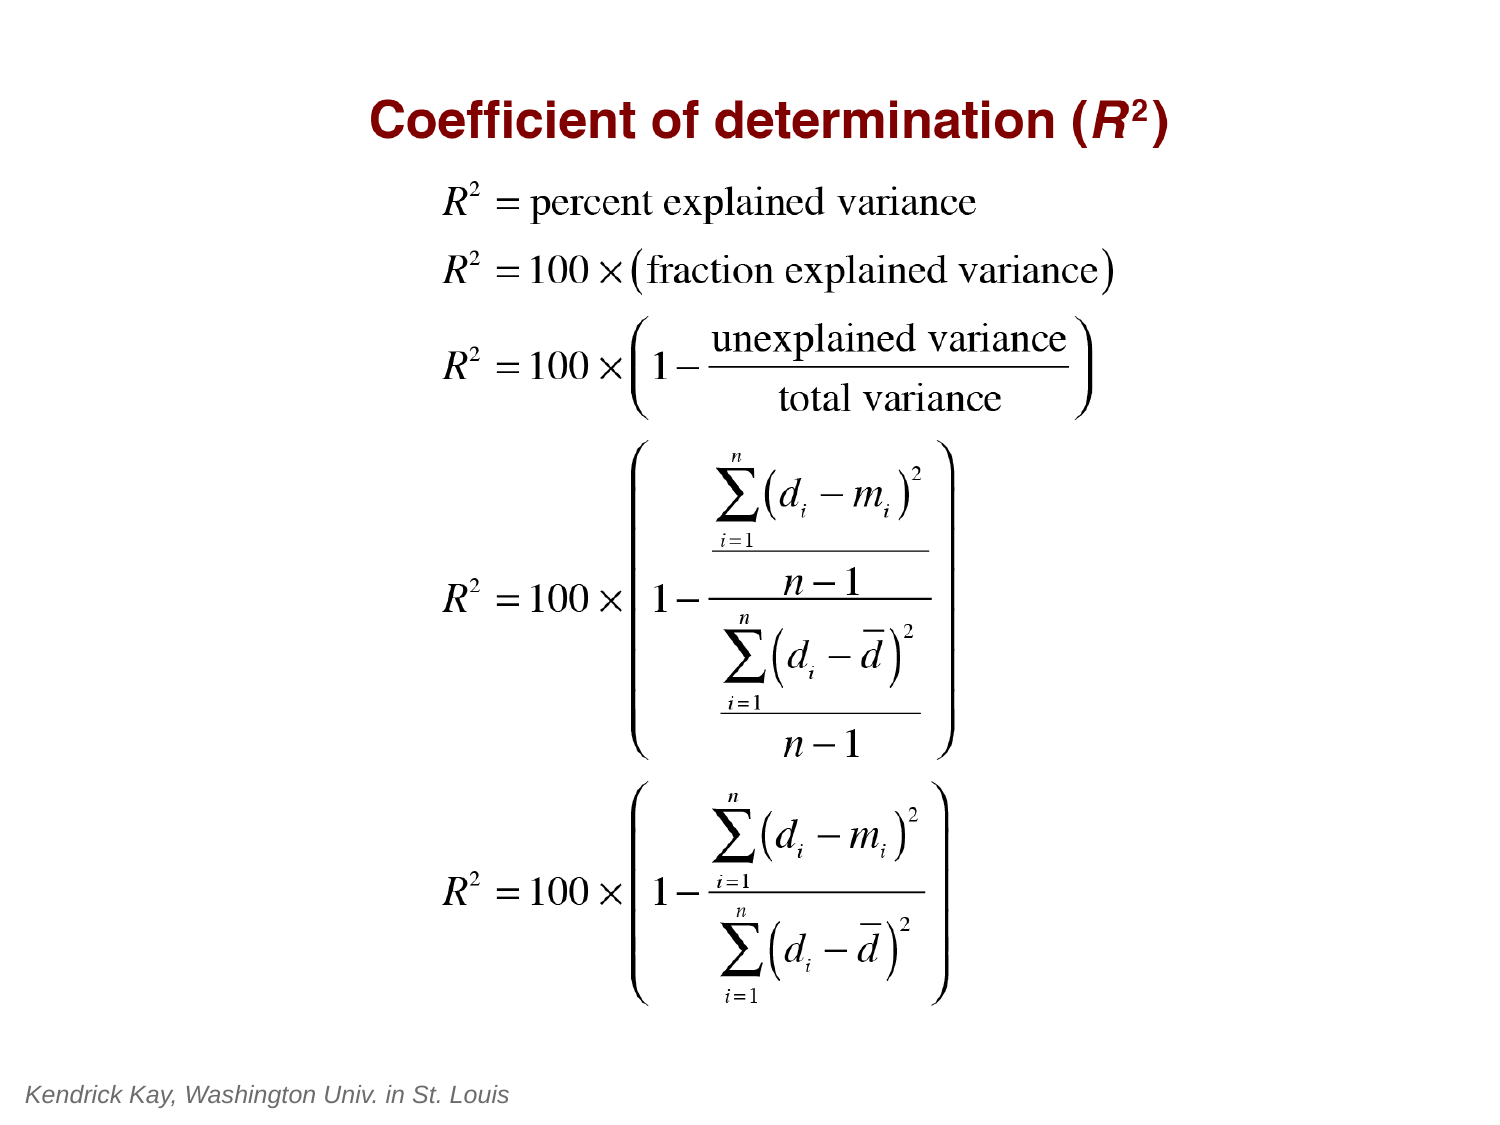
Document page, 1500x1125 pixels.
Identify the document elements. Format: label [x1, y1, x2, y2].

picture [55, 94, 1482, 1014]
